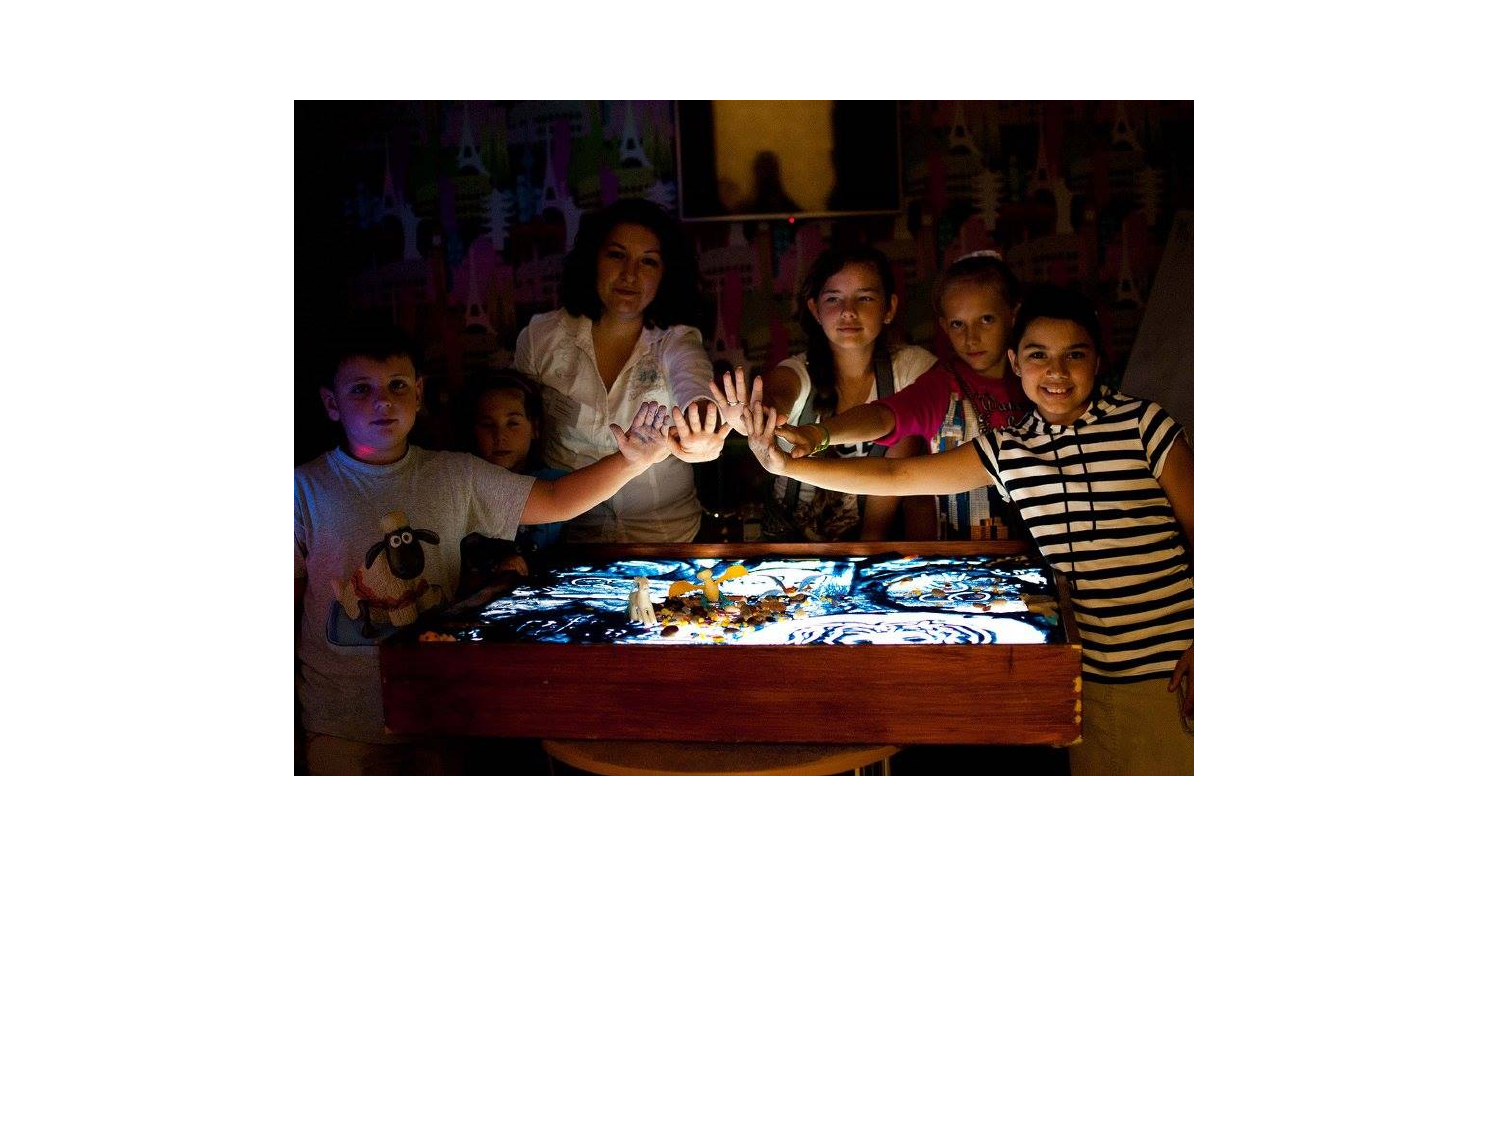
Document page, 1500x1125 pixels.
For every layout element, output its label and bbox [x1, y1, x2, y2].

picture [293, 100, 1195, 776]
